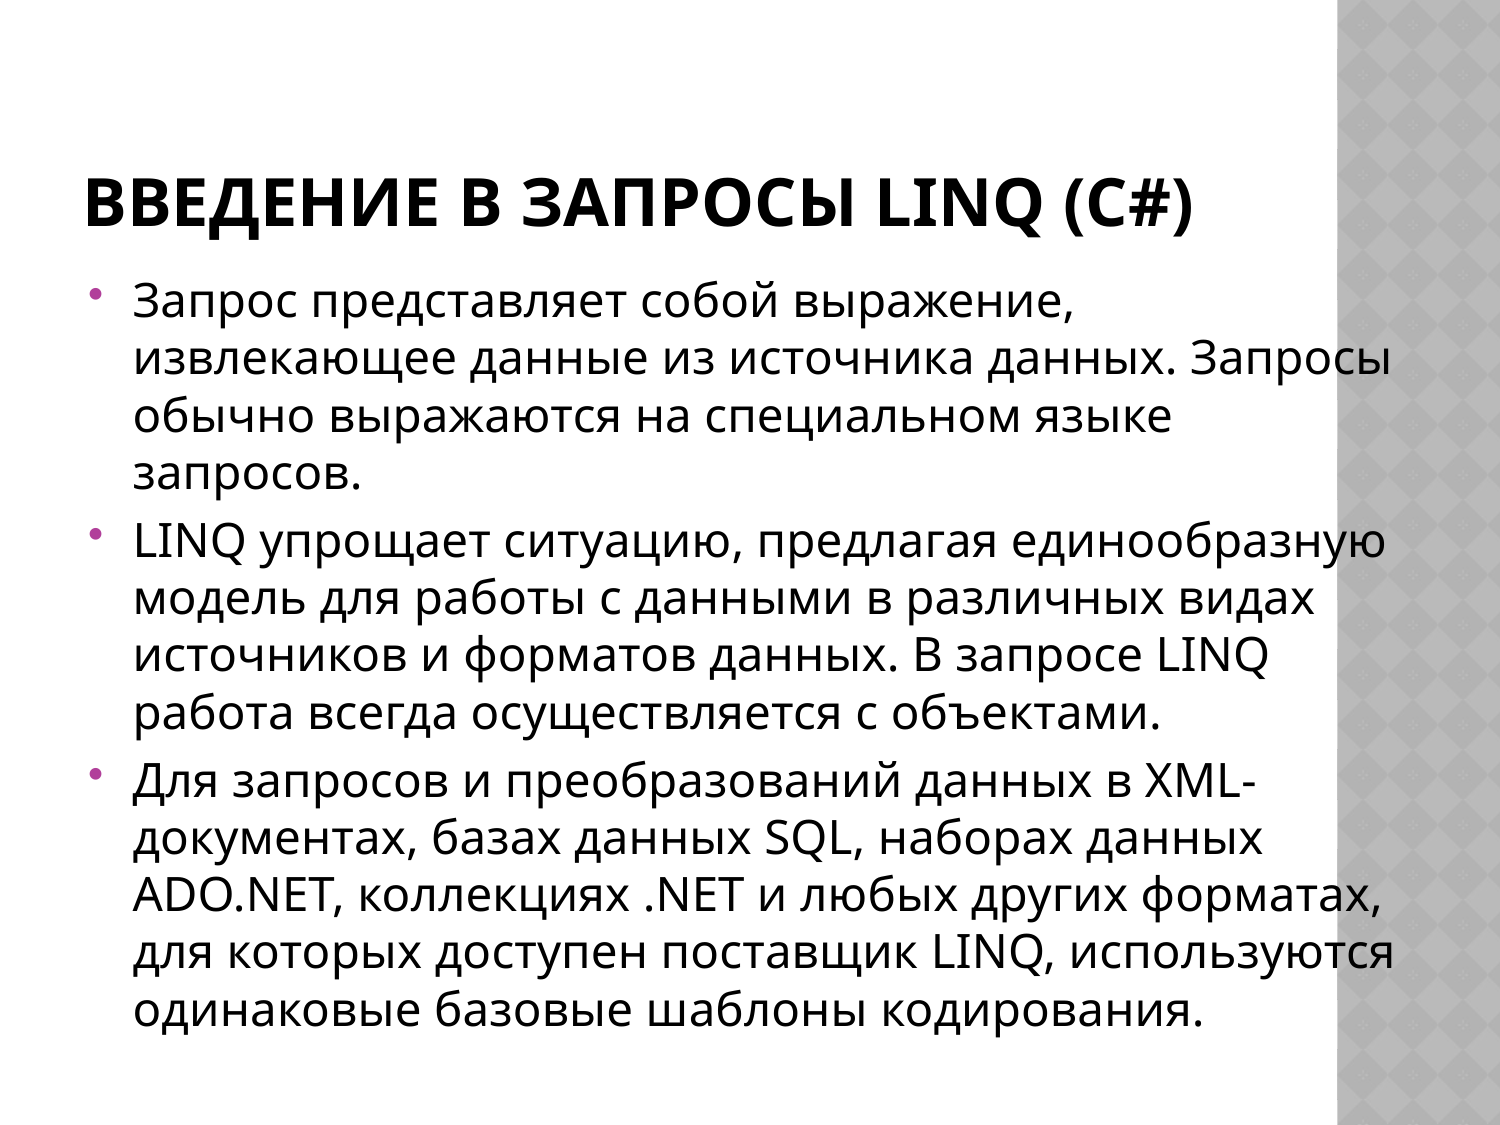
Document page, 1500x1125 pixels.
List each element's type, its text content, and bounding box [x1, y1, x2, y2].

title Введение в запросы LINQ (C#) [75, 52, 1263, 240]
list Запрос представляет собой выражение, извлекающее данные из источника данных. Запросы обычно выражаются на специальном языке запросов. LINQ упрощает ситуацию, предлагая единообразную модель для работы с данными в различных видах источников и форматов данных. В запросе LINQ работа всегда осуществляется с объектами. Для запросов и преобразований данных в XML-документах, базах данных SQL, наборах данных ADO.NET, коллекциях .NET и любых других форматах, для которых доступен поставщик LINQ, используются одинаковые базовые шаблоны кодирования. [75, 262, 1425, 1102]
